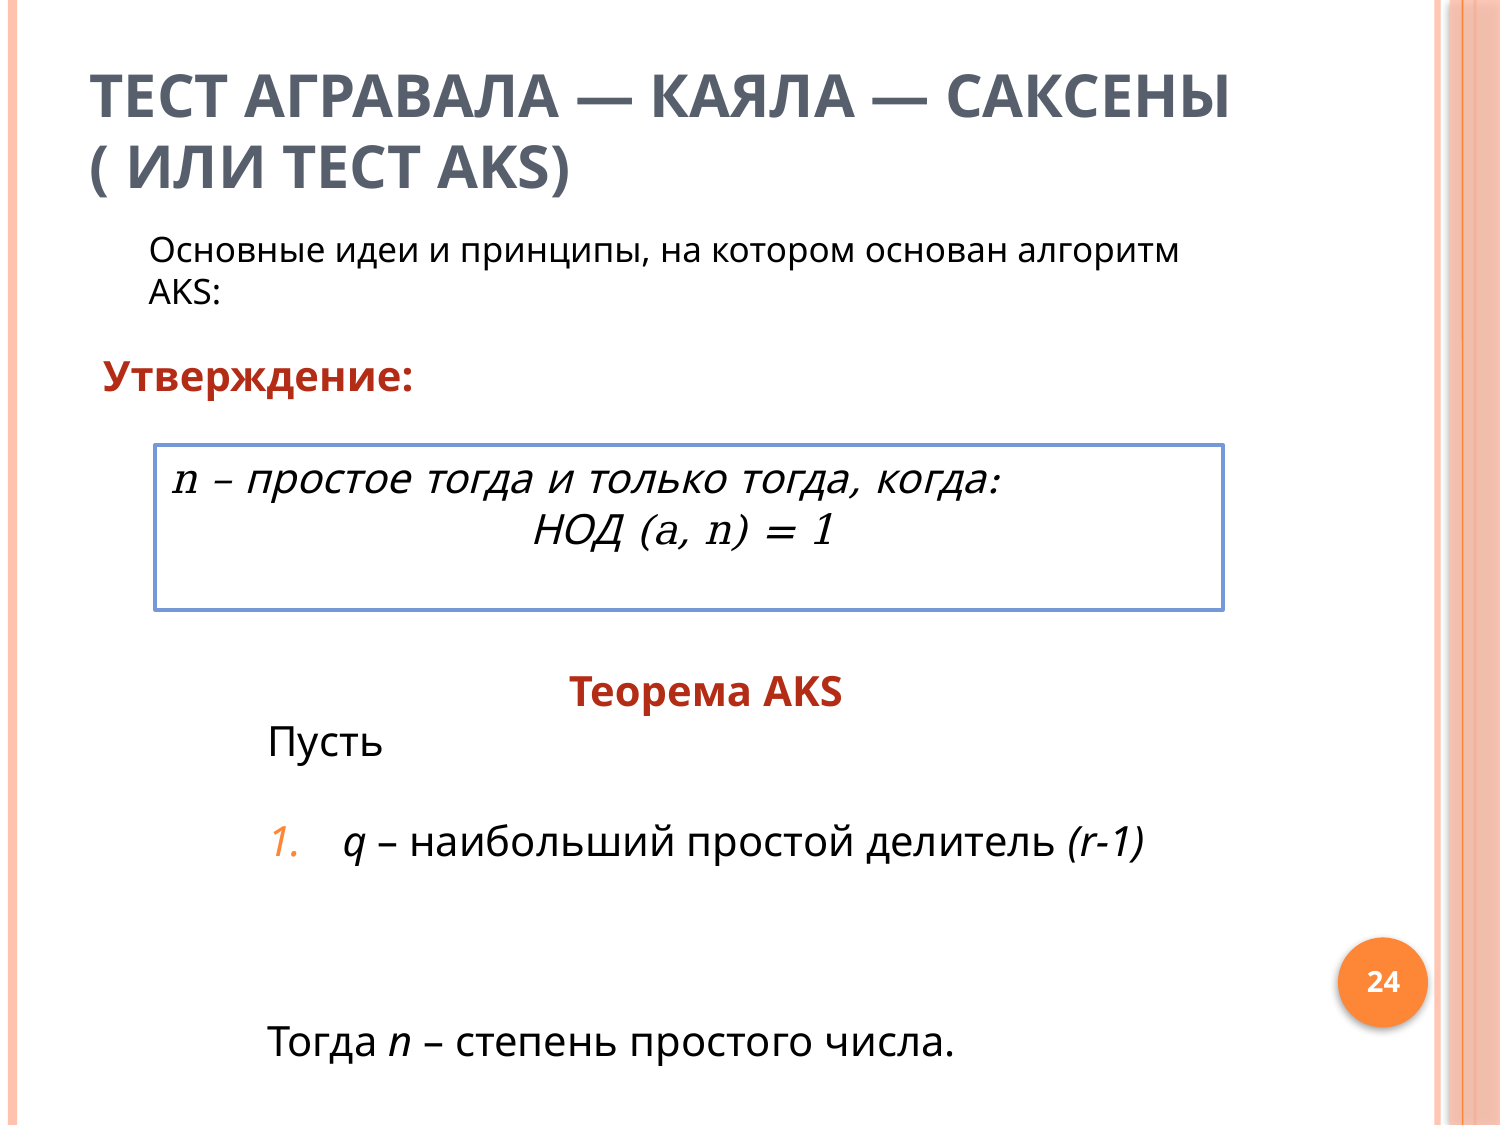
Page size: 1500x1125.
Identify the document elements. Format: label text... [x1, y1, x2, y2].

text_box Утверждение: [88, 341, 429, 407]
list Основные идеи и принципы, на котором основан алгоритм AKS: [133, 219, 1223, 320]
title Тест Агравала — Каяла — Саксены ( или тест AKS) [75, 45, 1258, 209]
slide_number 24 [1333, 940, 1434, 1027]
